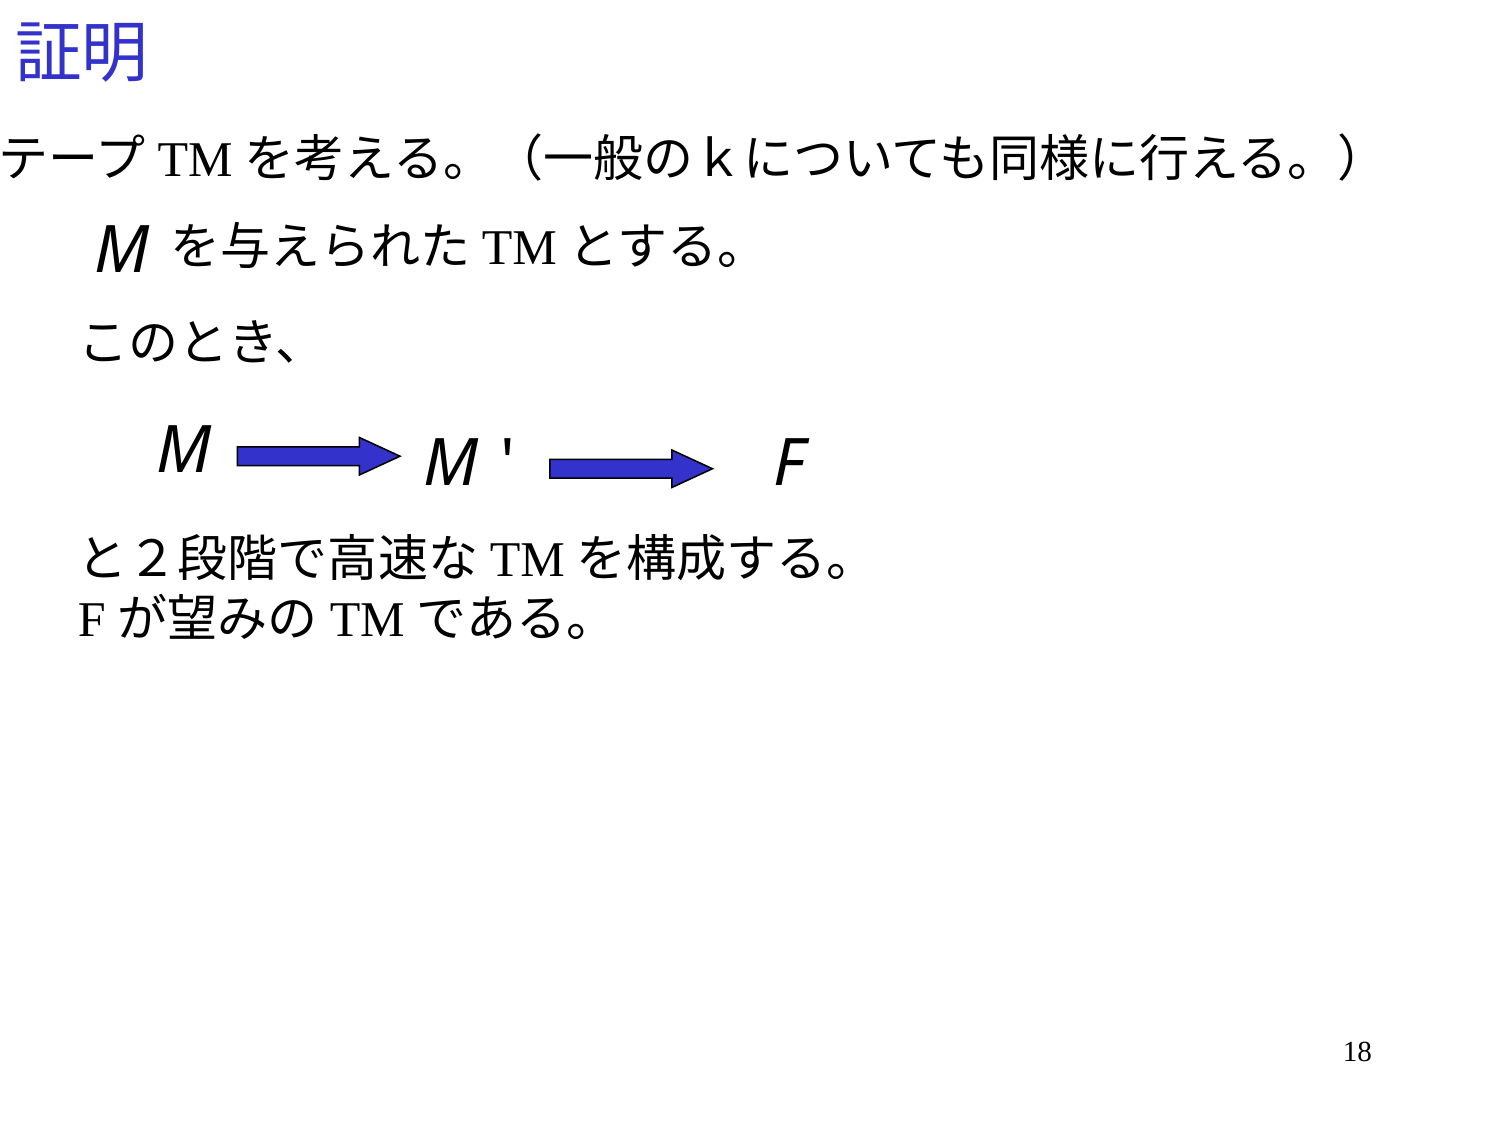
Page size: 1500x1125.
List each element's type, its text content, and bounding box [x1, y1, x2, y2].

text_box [87, 212, 176, 284]
text_box [549, 450, 713, 488]
slide_number 18 [1074, 1024, 1388, 1101]
text_box を与えられたTMとする。 [155, 206, 783, 282]
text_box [149, 412, 238, 484]
text_box ２テープTMを考える。（一般のｋについても同様に行える。） [0, 119, 1403, 194]
title 証明 [0, 0, 851, 101]
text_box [416, 424, 522, 497]
text_box [241, 437, 400, 475]
text_box このとき、 [63, 303, 340, 379]
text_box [766, 424, 838, 497]
text_box と２段階で高速なTMを構成する。 Fが望みのTMである。 [63, 519, 892, 654]
